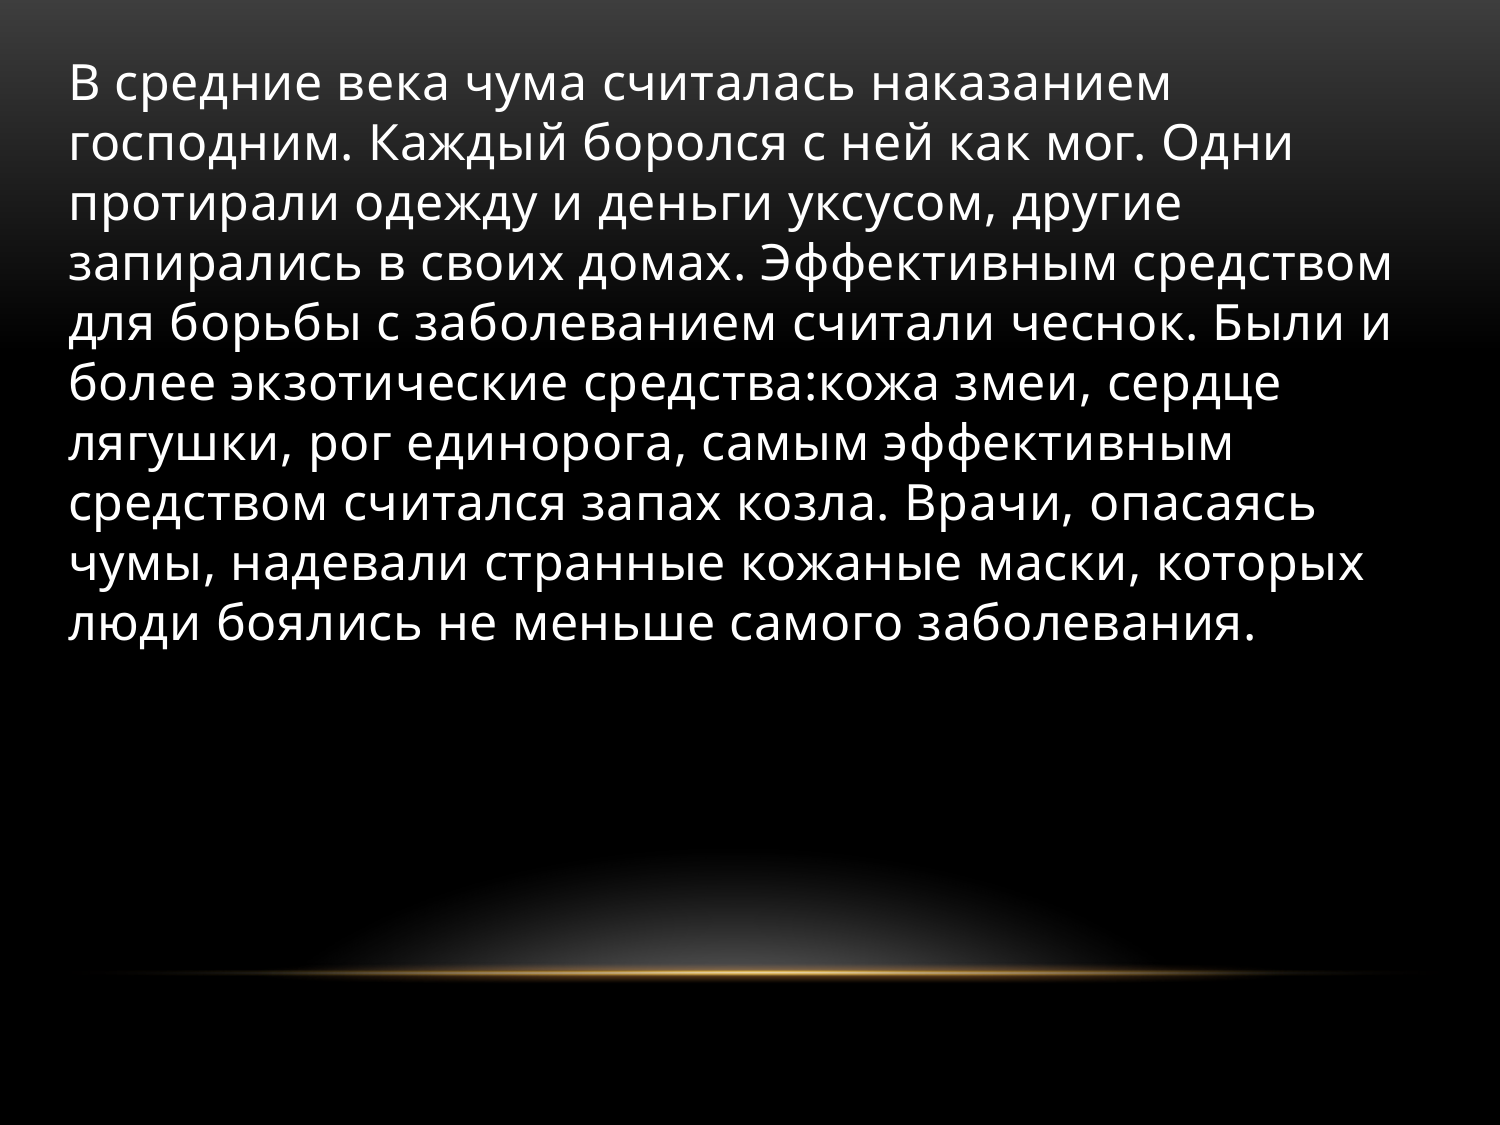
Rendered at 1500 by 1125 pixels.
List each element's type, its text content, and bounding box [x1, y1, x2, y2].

picture [0, 0, 1500, 1125]
list В средние века чума считалась наказанием господним. Каждый боролся с ней как мог. Одни протирали одежду и деньги уксусом, другие запирались в своих домах. Эффективным средством для борьбы с заболеванием считали чеснок. Были и более экзотические средства:кожа змеи, сердце лягушки, рог единорога, самым эффективным средством считался запах козла. Врачи, опасаясь чумы, надевали странные кожаные маски, которых люди боялись не меньше самого заболевания. [53, 42, 1454, 981]
